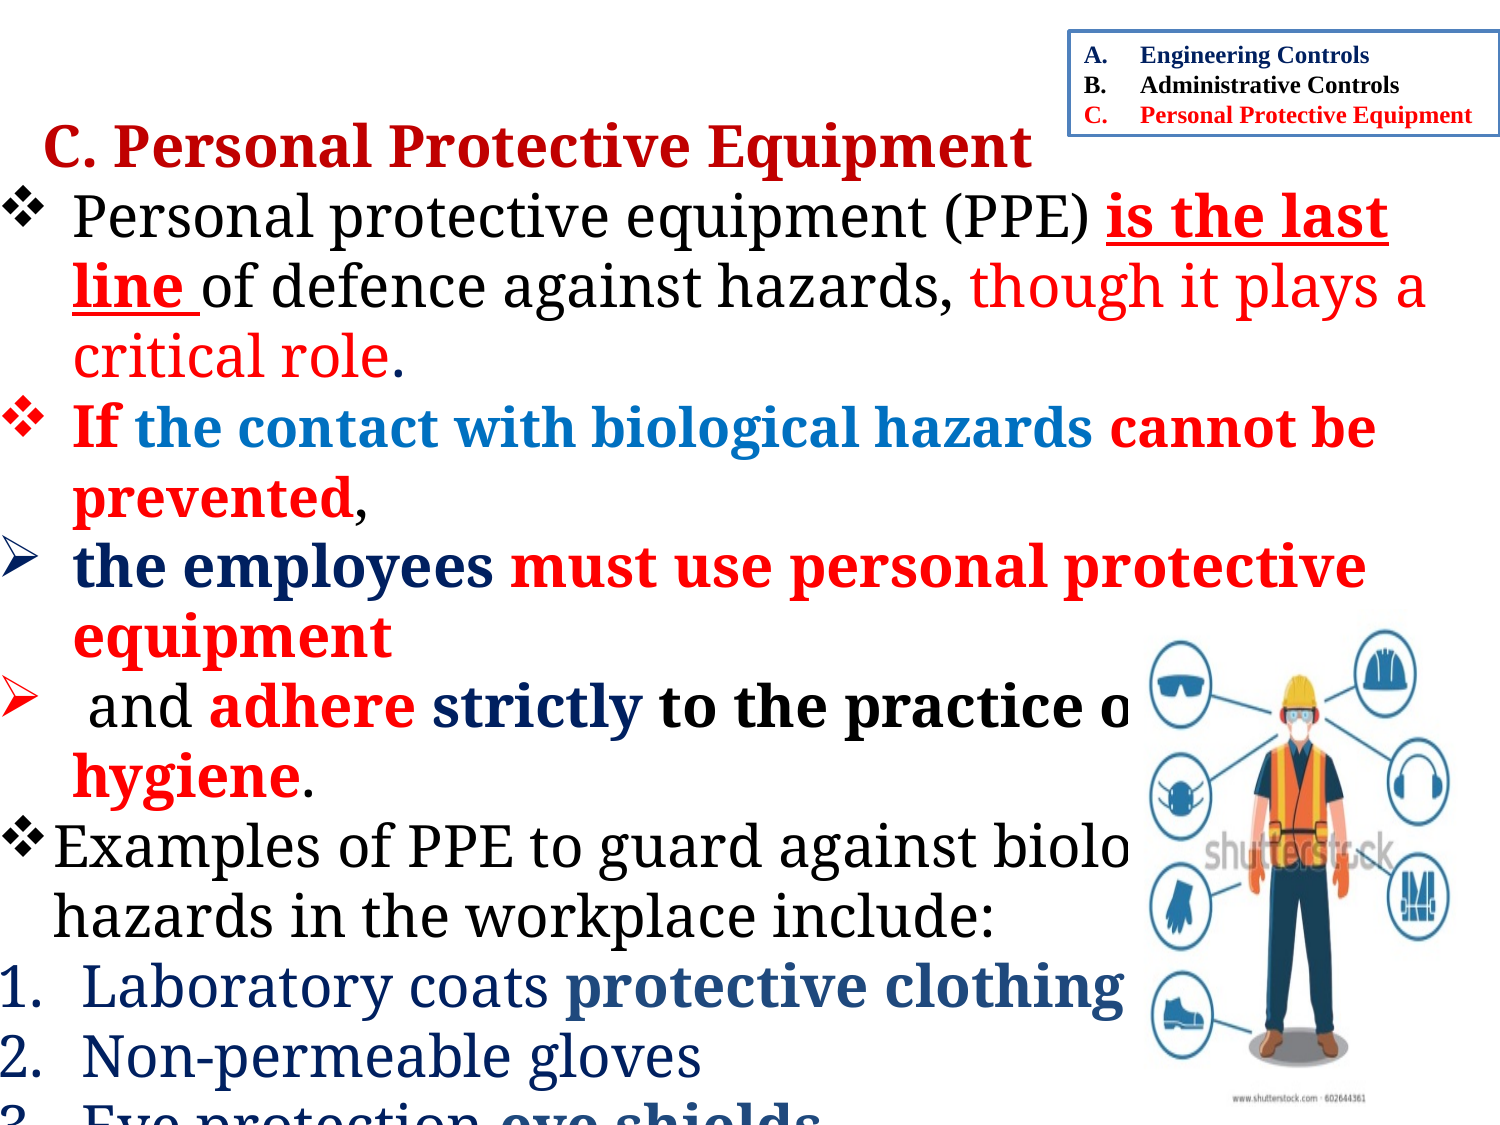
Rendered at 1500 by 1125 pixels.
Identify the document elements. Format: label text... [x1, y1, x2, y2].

text_box C. Personal Protective Equipment Personal protective equipment (PPE) is the last line of defence against hazards, though it plays a critical role. If the contact with biological hazards cannot be prevented, the employees must use personal protective equipment and adhere strictly to the practice of personal hygiene. Examples of PPE to guard against biological hazards in the workplace include: Laboratory coats protective clothing Non-permeable gloves Eye protection eye shields Masks or respiratory protection face shields &shoe covers [0, 101, 1471, 1125]
picture [1127, 609, 1471, 1107]
text_box Engineering Controls Administrative Controls Personal Protective Equipment [1069, 30, 1500, 136]
